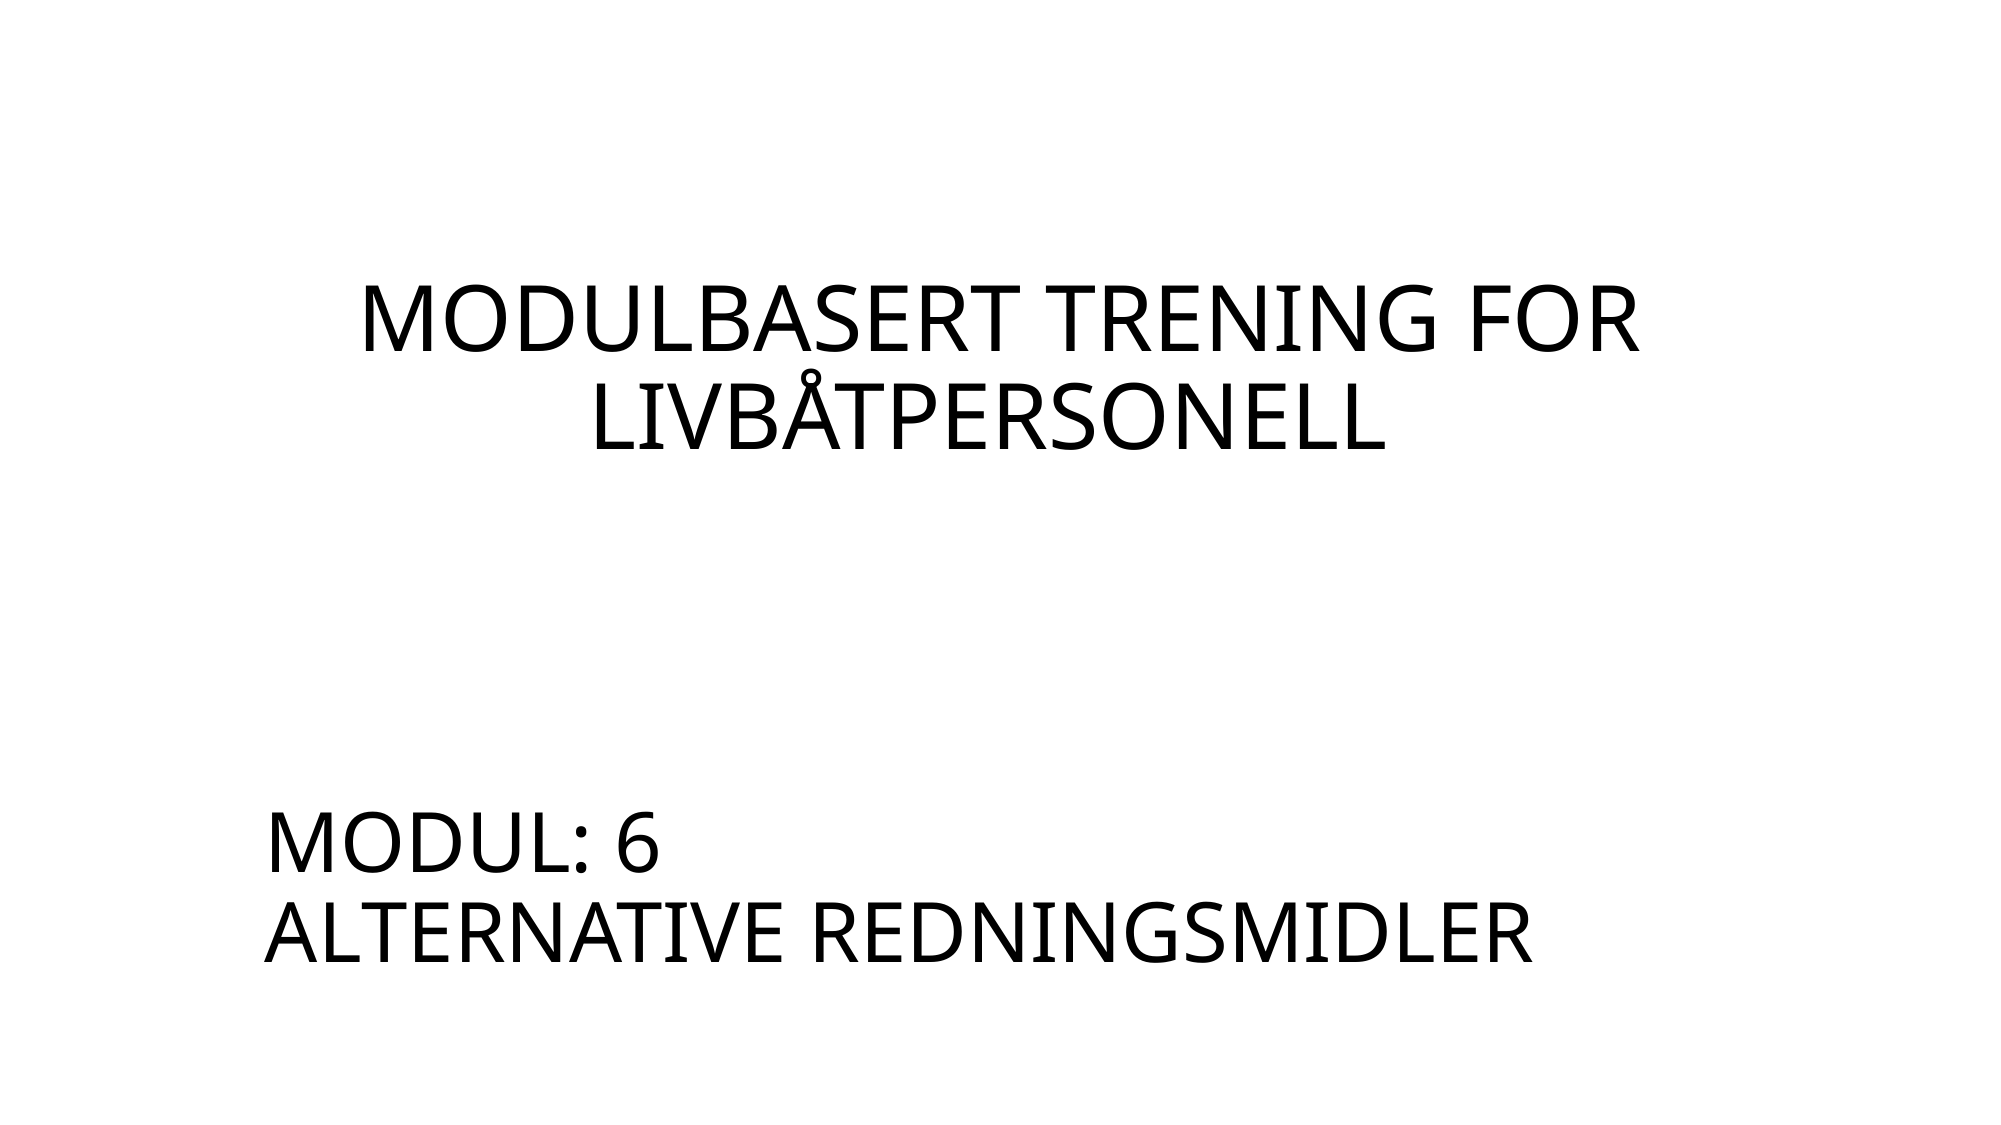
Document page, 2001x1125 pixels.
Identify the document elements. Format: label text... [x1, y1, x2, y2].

text_box MODUL: 6 ALTERNATIVE REDNINGSMIDLER [249, 794, 1750, 1087]
title MODULBASERT TRENING FOR LIVBÅTPERSONELL [249, 195, 1750, 588]
